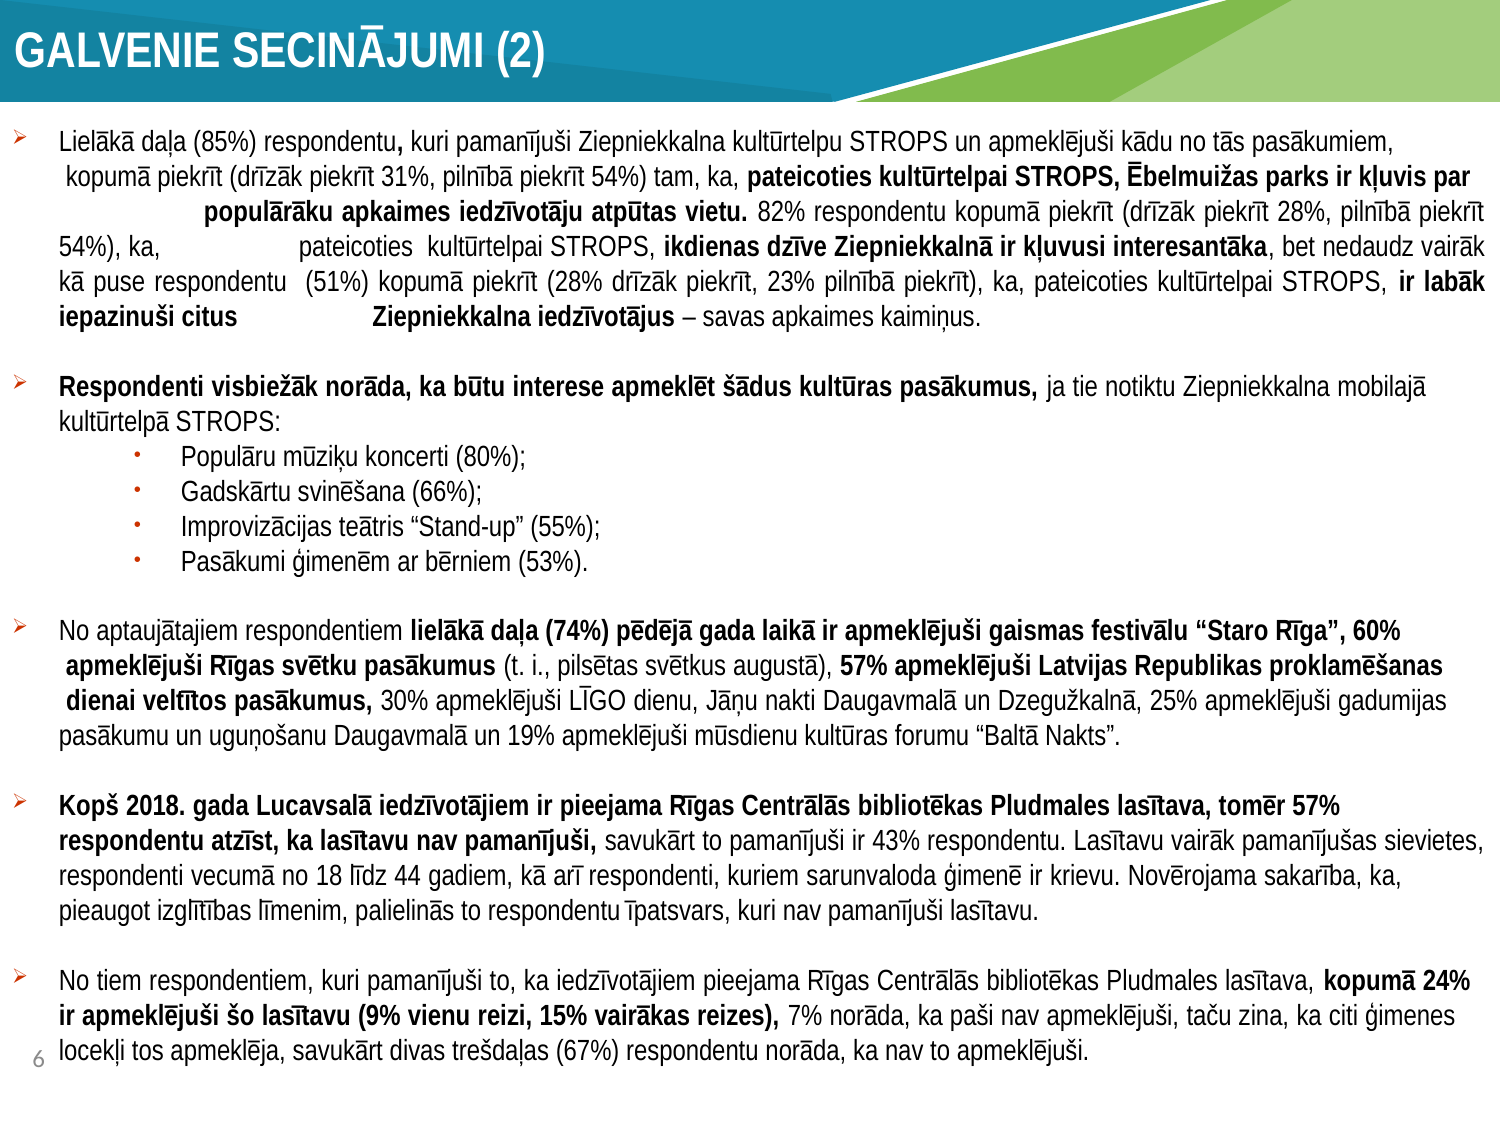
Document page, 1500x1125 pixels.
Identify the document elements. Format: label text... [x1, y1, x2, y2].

title GALVENIE SECINĀJUMI (2) [0, 10, 1500, 101]
text_box Lielākā daļa (85%) respondentu, kuri pamanījuši Ziepniekkalna kultūrtelpu STROPS un apmeklējuši kādu no tās pasākumiem, kopumā piekrīt (drīzāk piekrīt 31%, pilnībā piekrīt 54%) tam, ka, pateicoties kultūrtelpai STROPS, Ēbelmuižas parks ir kļuvis par populārāku apkaimes iedzīvotāju atpūtas vietu. 82% respondentu kopumā piekrīt (drīzāk piekrīt 28%, pilnībā piekrīt 54%), ka, pateicoties kultūrtelpai STROPS, ikdienas dzīve Ziepniekkalnā ir kļuvusi interesantāka, bet nedaudz vairāk kā puse respondentu (51%) kopumā piekrīt (28% drīzāk piekrīt, 23% pilnībā piekrīt), ka, pateicoties kultūrtelpai STROPS, ir labāk iepazinuši citus Ziepniekkalna iedzīvotājus – savas apkaimes kaimiņus. Respondenti visbiežāk norāda, ka būtu interese apmeklēt šādus kultūras pasākumus, ja tie notiktu Ziepniekkalna mobilajā kultūrtelpā STROPS: Populāru mūziķu koncerti (80%); Gadskārtu svinēšana (66%); Improvizācijas teātris “Stand-up” (55%); Pasākumi ģimenēm ar bērniem (53%). No aptaujātajiem respondentiem lielākā daļa (74%) pēdējā gada laikā ir apmeklējuši gaismas festivālu “Staro Rīga”, 60% apmeklējuši Rīgas svētku pasākumus (t. i., pilsētas svētkus augustā), 57% apmeklējuši Latvijas Republikas proklamēšanas dienai veltītos pasākumus, 30% apmeklējuši LĪGO dienu, Jāņu nakti Daugavmalā un Dzegužkalnā, 25% apmeklējuši gadumijas pasākumu un uguņošanu Daugavmalā un 19% apmeklējuši mūsdienu kultūras forumu “Baltā Nakts”. Kopš 2018. gada Lucavsalā iedzīvotājiem ir pieejama Rīgas Centrālās bibliotēkas Pludmales lasītava, tomēr 57% respondentu atzīst, ka lasītavu nav pamanījuši, savukārt to pamanījuši ir 43% respondentu. Lasītavu vairāk pamanījušas sievietes, respondenti vecumā no 18 līdz 44 gadiem, kā arī respondenti, kuriem sarunvaloda ģimenē ir krievu. Novērojama sakarība, ka, pieaugot izglītības līmenim, palielinās to respondentu īpatsvars, kuri nav pamanījuši lasītavu. No tiem respondentiem, kuri pamanījuši to, ka iedzīvotājiem pieejama Rīgas Centrālās bibliotēkas Pludmales lasītava, kopumā 24% ir apmeklējuši šo lasītavu (9% vienu reizi, 15% vairākas reizes), 7% norāda, ka paši nav apmeklējuši, taču zina, ka citi ģimenes locekļi tos apmeklēja, savukārt divas trešdaļas (67%) respondentu norāda, ka nav to apmeklējuši. [0, 160, 1500, 1098]
